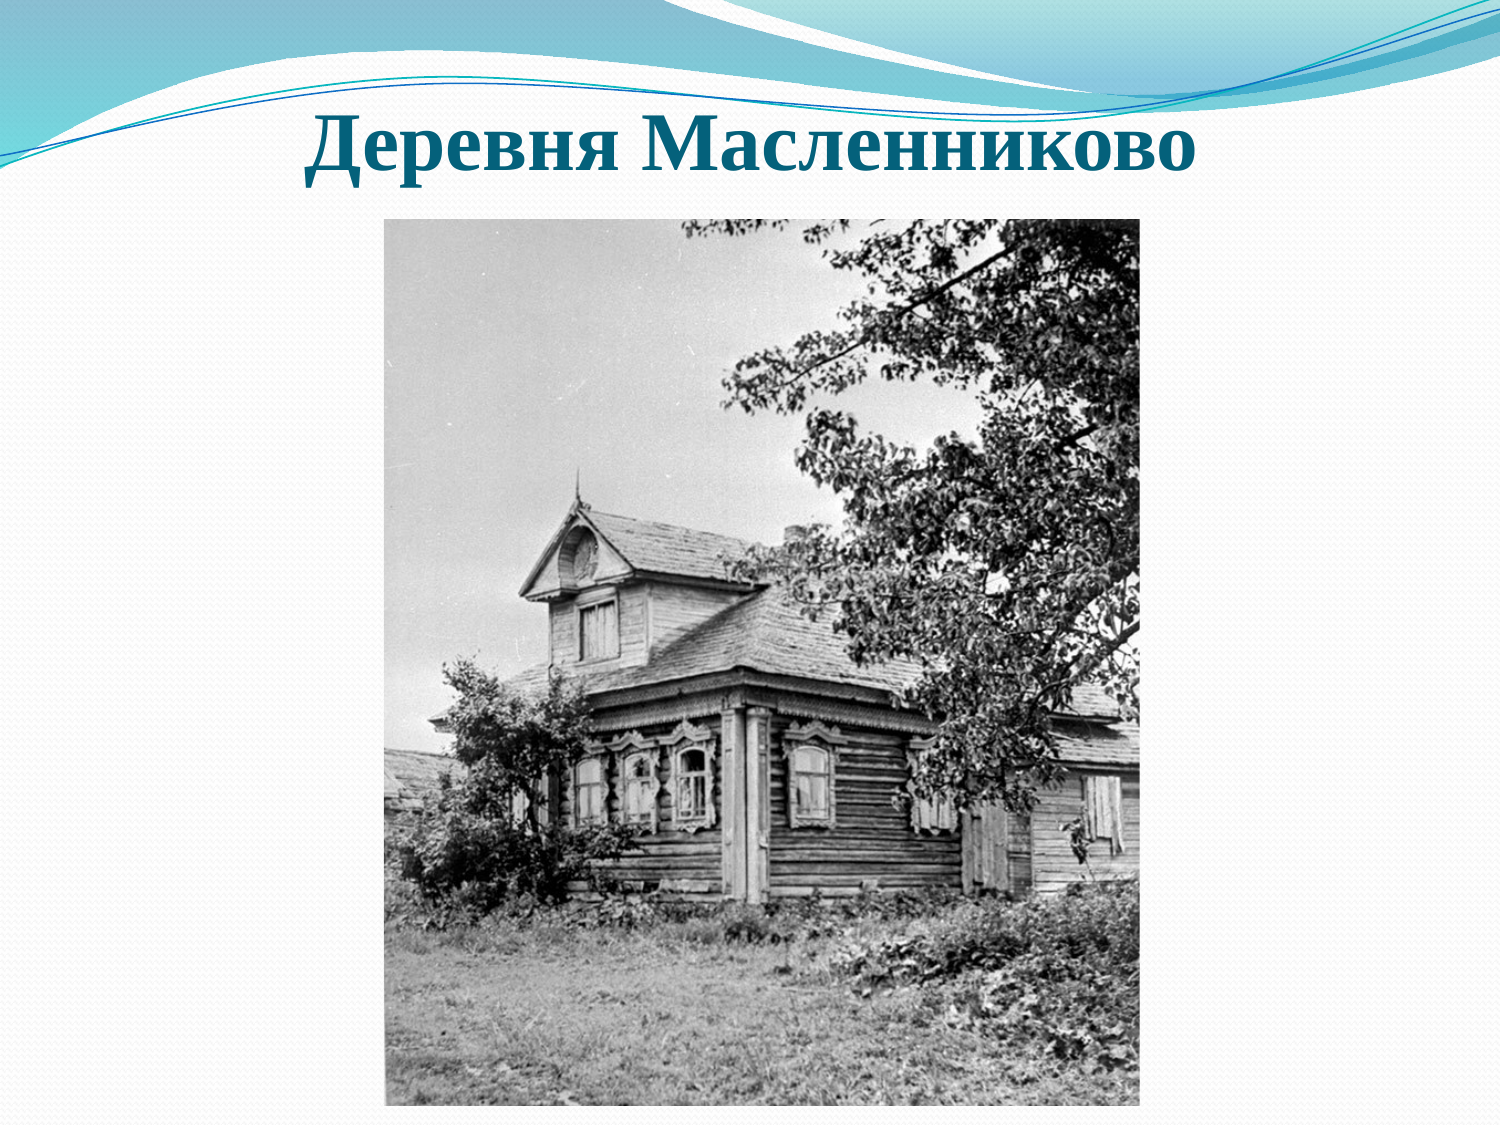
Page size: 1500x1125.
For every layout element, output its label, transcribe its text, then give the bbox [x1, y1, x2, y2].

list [383, 219, 1140, 1106]
title Деревня Масленниково [76, 0, 1427, 188]
